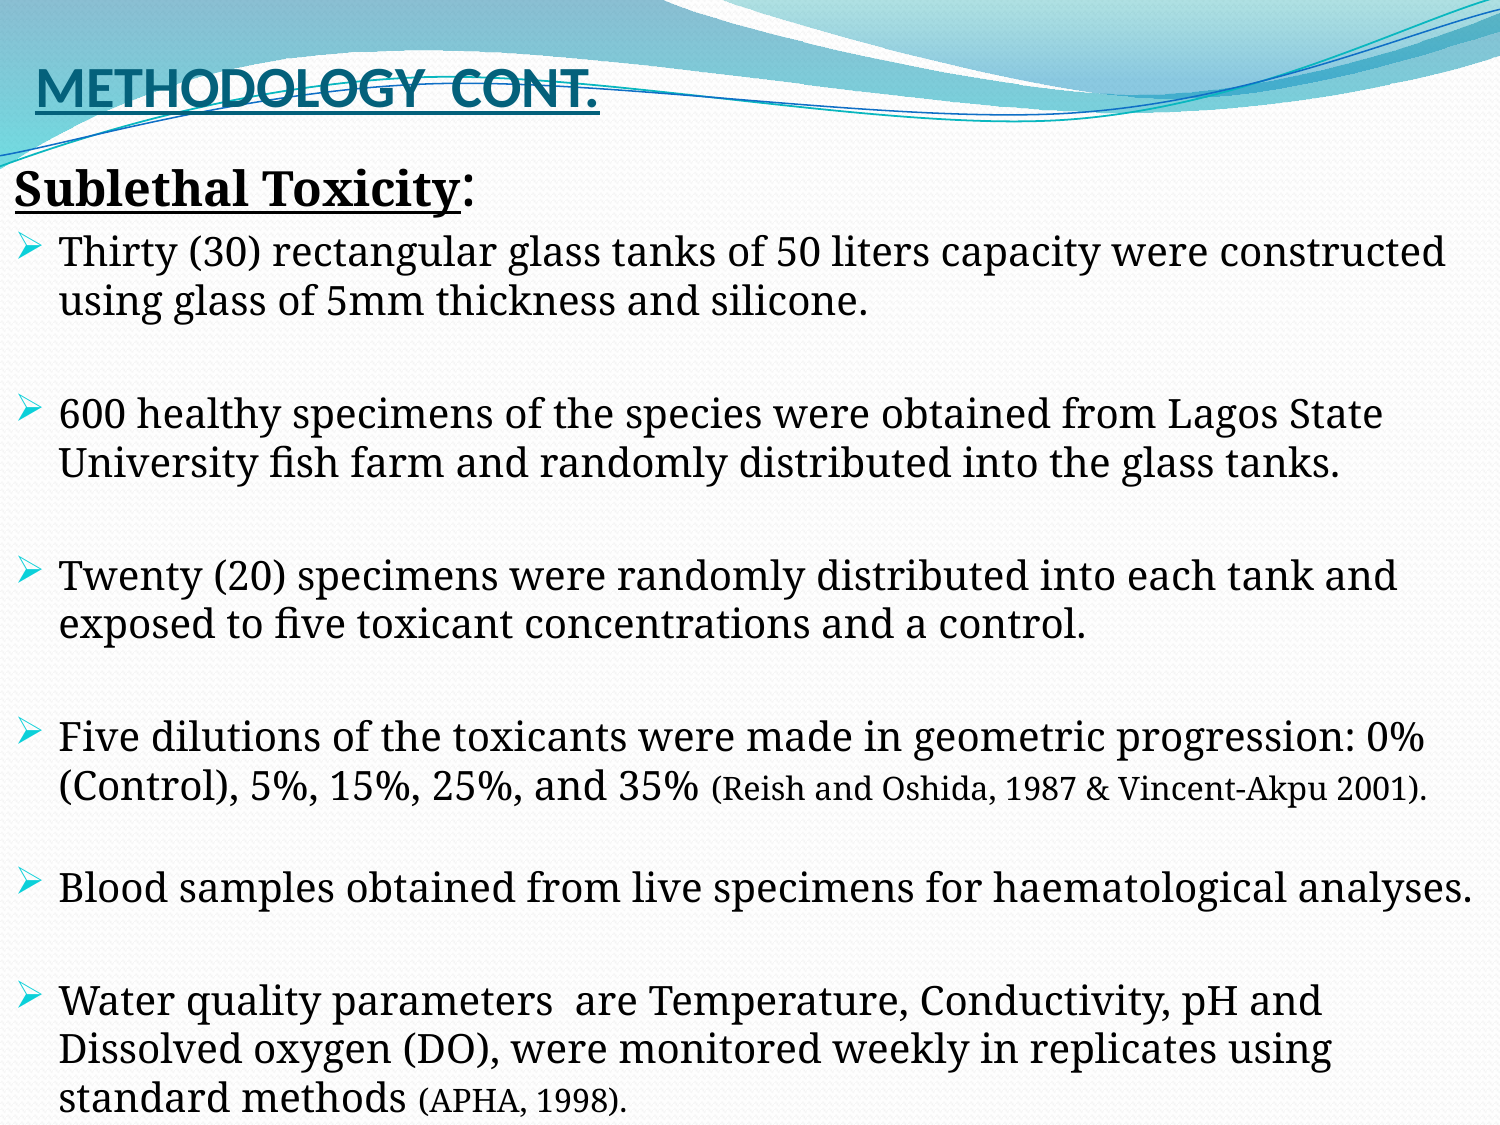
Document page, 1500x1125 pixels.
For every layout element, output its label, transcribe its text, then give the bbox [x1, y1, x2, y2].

list Sublethal Toxicity: Thirty (30) rectangular glass tanks of 50 liters capacity were constructed using glass of 5mm thickness and silicone. 600 healthy specimens of the species were obtained from Lagos State University fish farm and randomly distributed into the glass tanks. Twenty (20) specimens were randomly distributed into each tank and exposed to five toxicant concentrations and a control. Five dilutions of the toxicants were made in geometric progression: 0% (Control), 5%, 15%, 25%, and 35% (Reish and Oshida, 1987 & Vincent-Akpu 2001). Blood samples obtained from live specimens for haematological analyses. Water quality parameters are Temperature, Conductivity, pH and Dissolved oxygen (DO), were monitored weekly in replicates using standard methods (APHA, 1998). [0, 140, 1500, 1125]
title METHODOLOGY CONT. [35, 0, 1386, 119]
